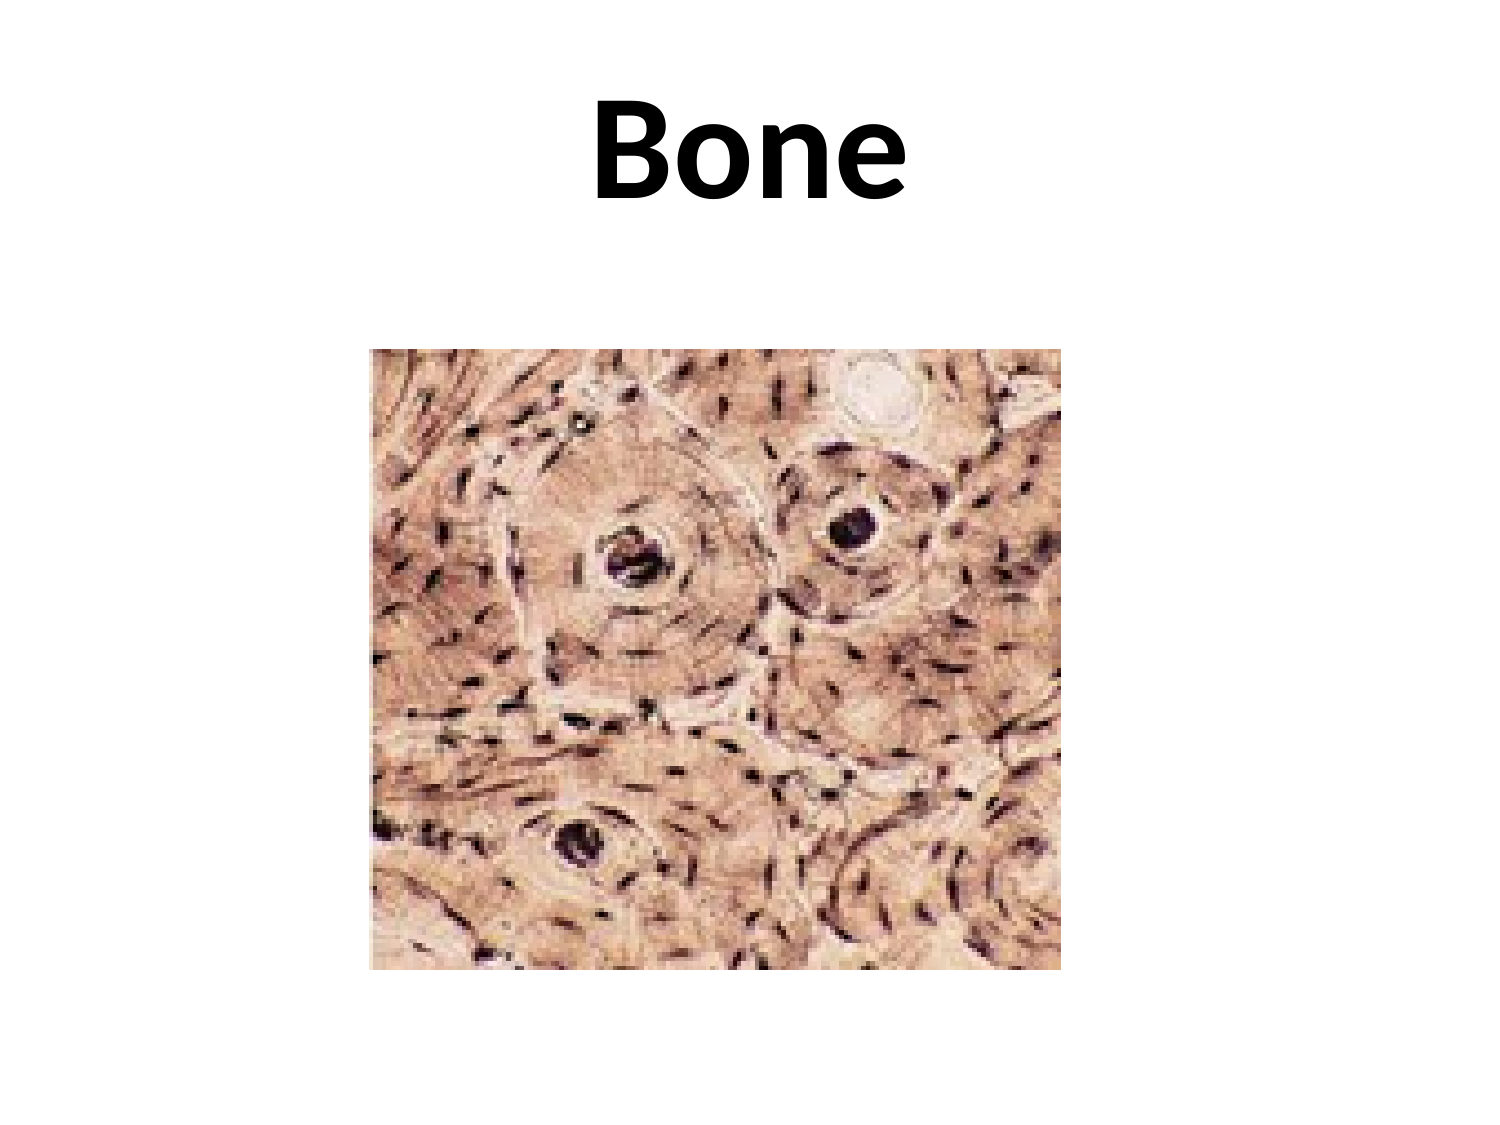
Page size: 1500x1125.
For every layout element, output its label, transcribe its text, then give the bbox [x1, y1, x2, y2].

title Bone [74, 44, 1426, 233]
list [369, 349, 1066, 975]
